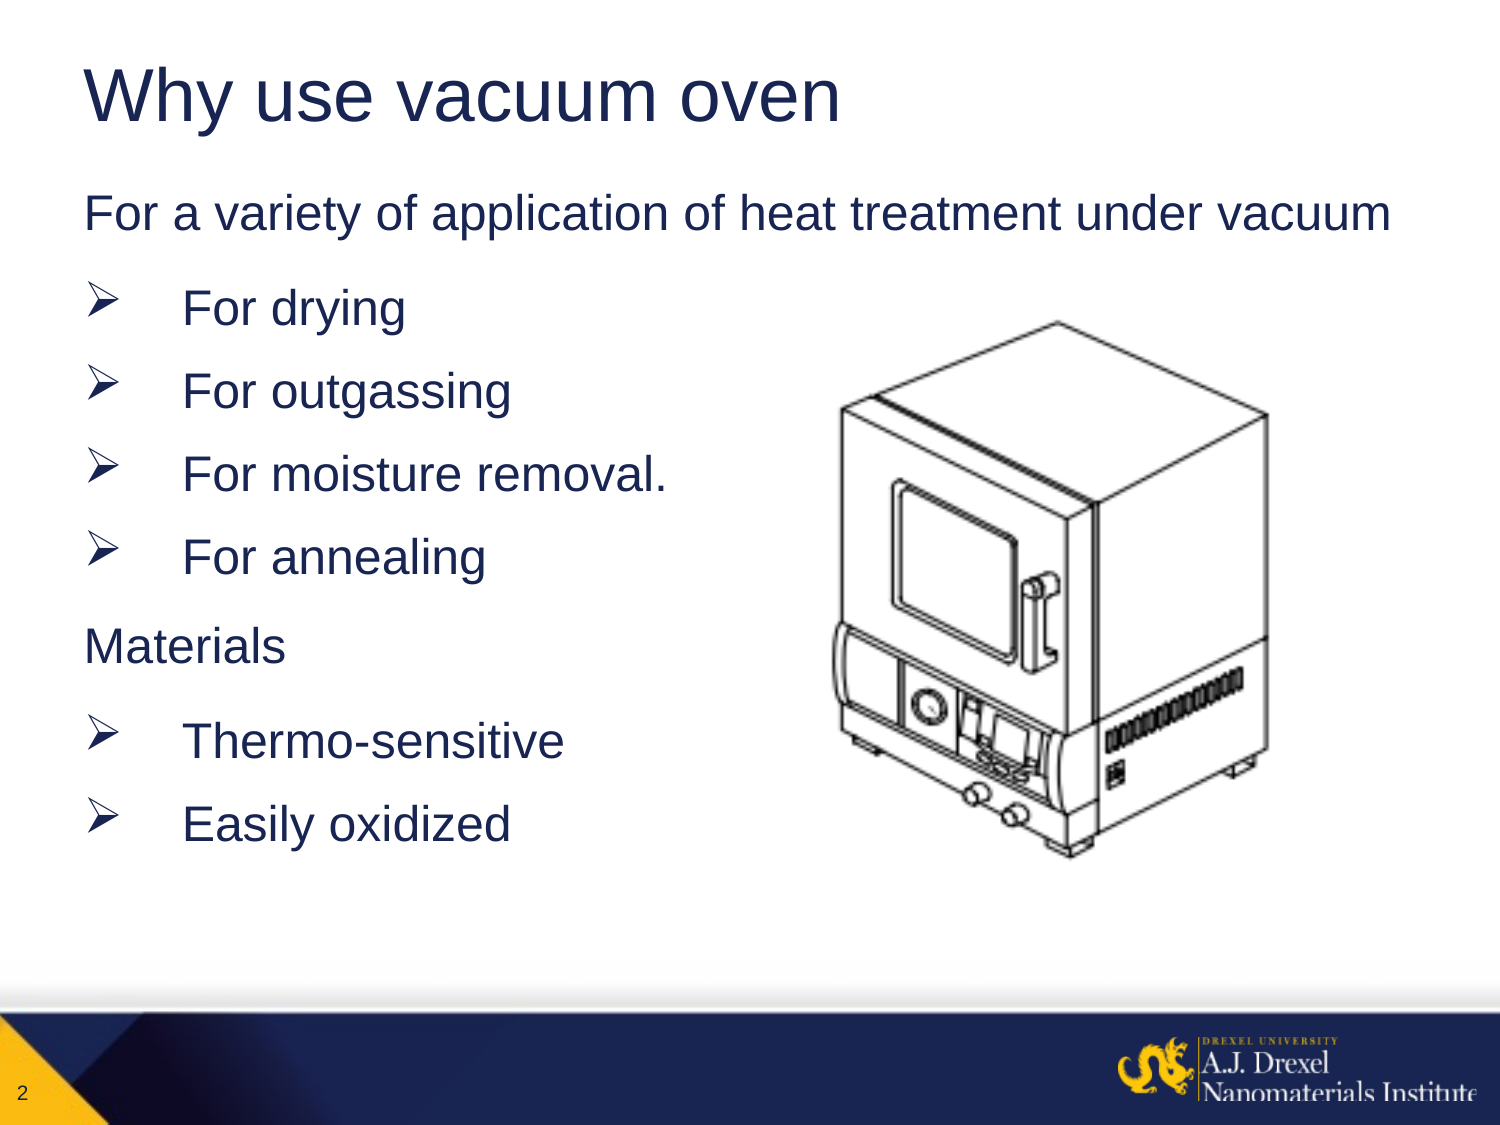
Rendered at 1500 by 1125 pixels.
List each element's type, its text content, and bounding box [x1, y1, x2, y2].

title Why use vacuum oven [83, 46, 1500, 136]
list For a variety of application of heat treatment under vacuum For drying For outgassing For moisture removal. For annealing Materials Thermo-sensitive Easily oxidized [83, 186, 1500, 980]
picture [0, 962, 1500, 1125]
picture [791, 295, 1309, 870]
